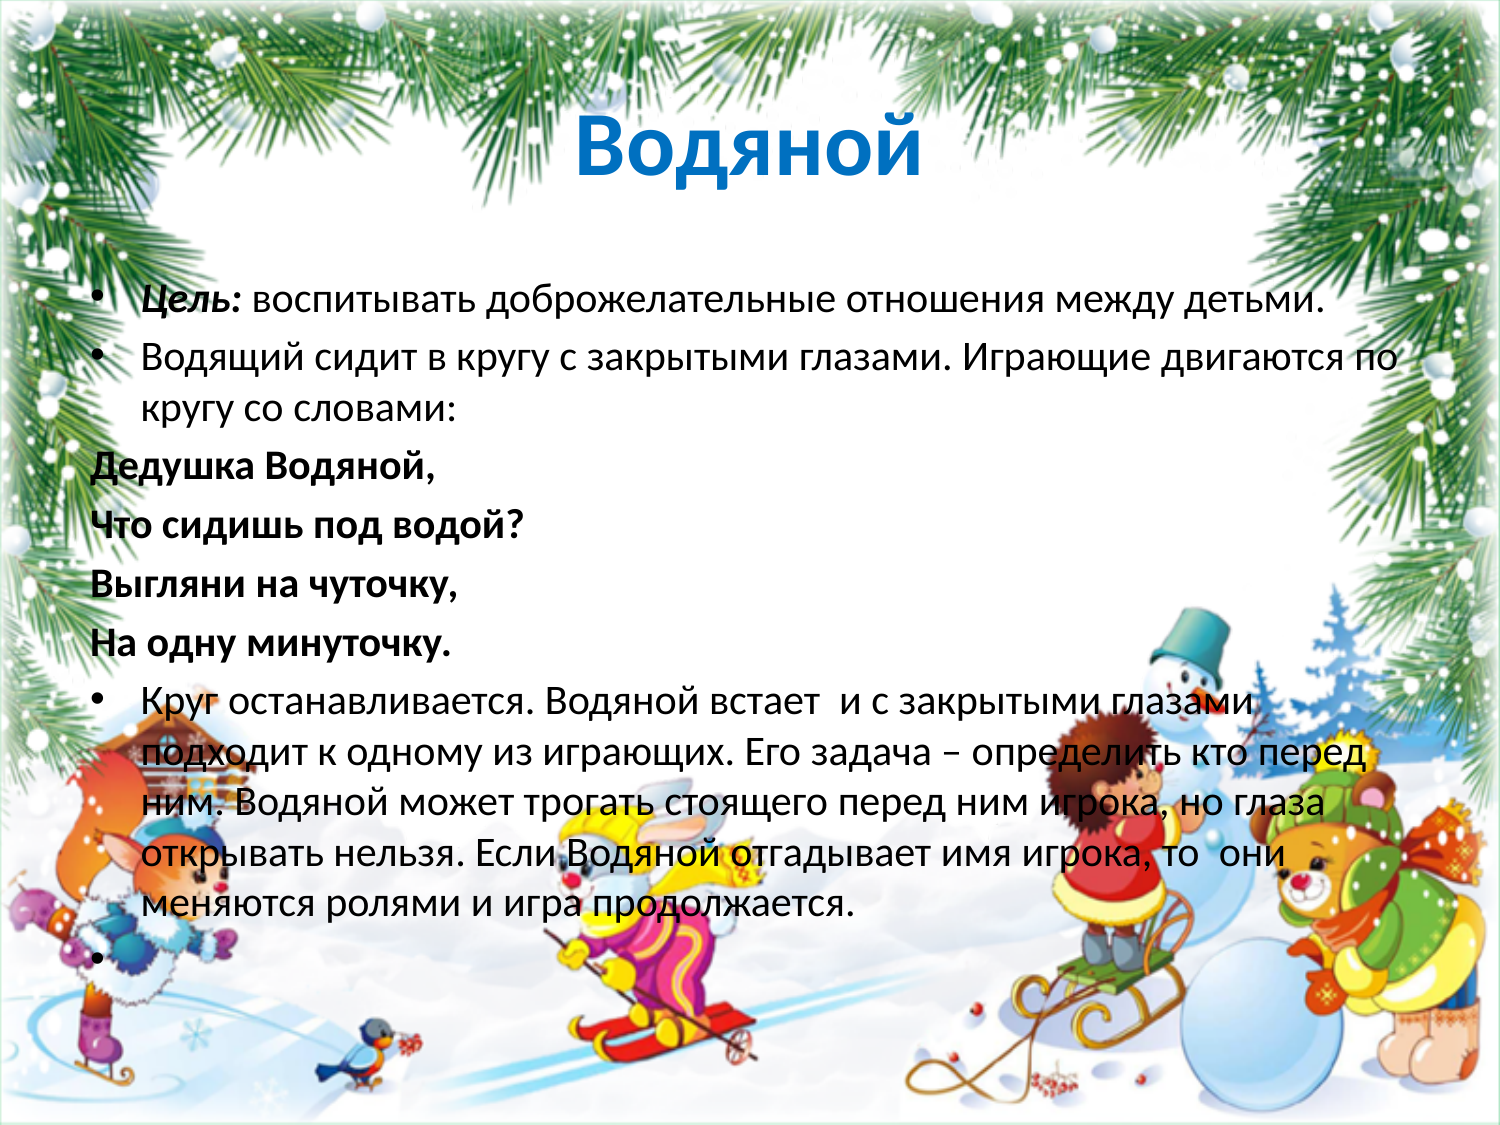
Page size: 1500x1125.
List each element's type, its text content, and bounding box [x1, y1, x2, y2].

picture [0, 0, 1500, 1125]
title Водяной [75, 45, 1425, 233]
list Цель: воспитывать доброжелательные отношения между детьми. Водящий сидит в кругу с закрытыми глазами. Играющие двигаются по кругу со словами: Дедушка Водяной, Что сидишь под водой? Выгляни на чуточку, На одну минуточку. Круг останавливается. Водяной встает и с закрытыми глазами подходит к одному из играющих. Его задача – определить кто перед ним. Водяной может трогать стоящего перед ним игрока, но глаза открывать нельзя. Если Водяной отгадывает имя игрока, то они меняются ролями и игра продолжается. [75, 262, 1425, 1005]
